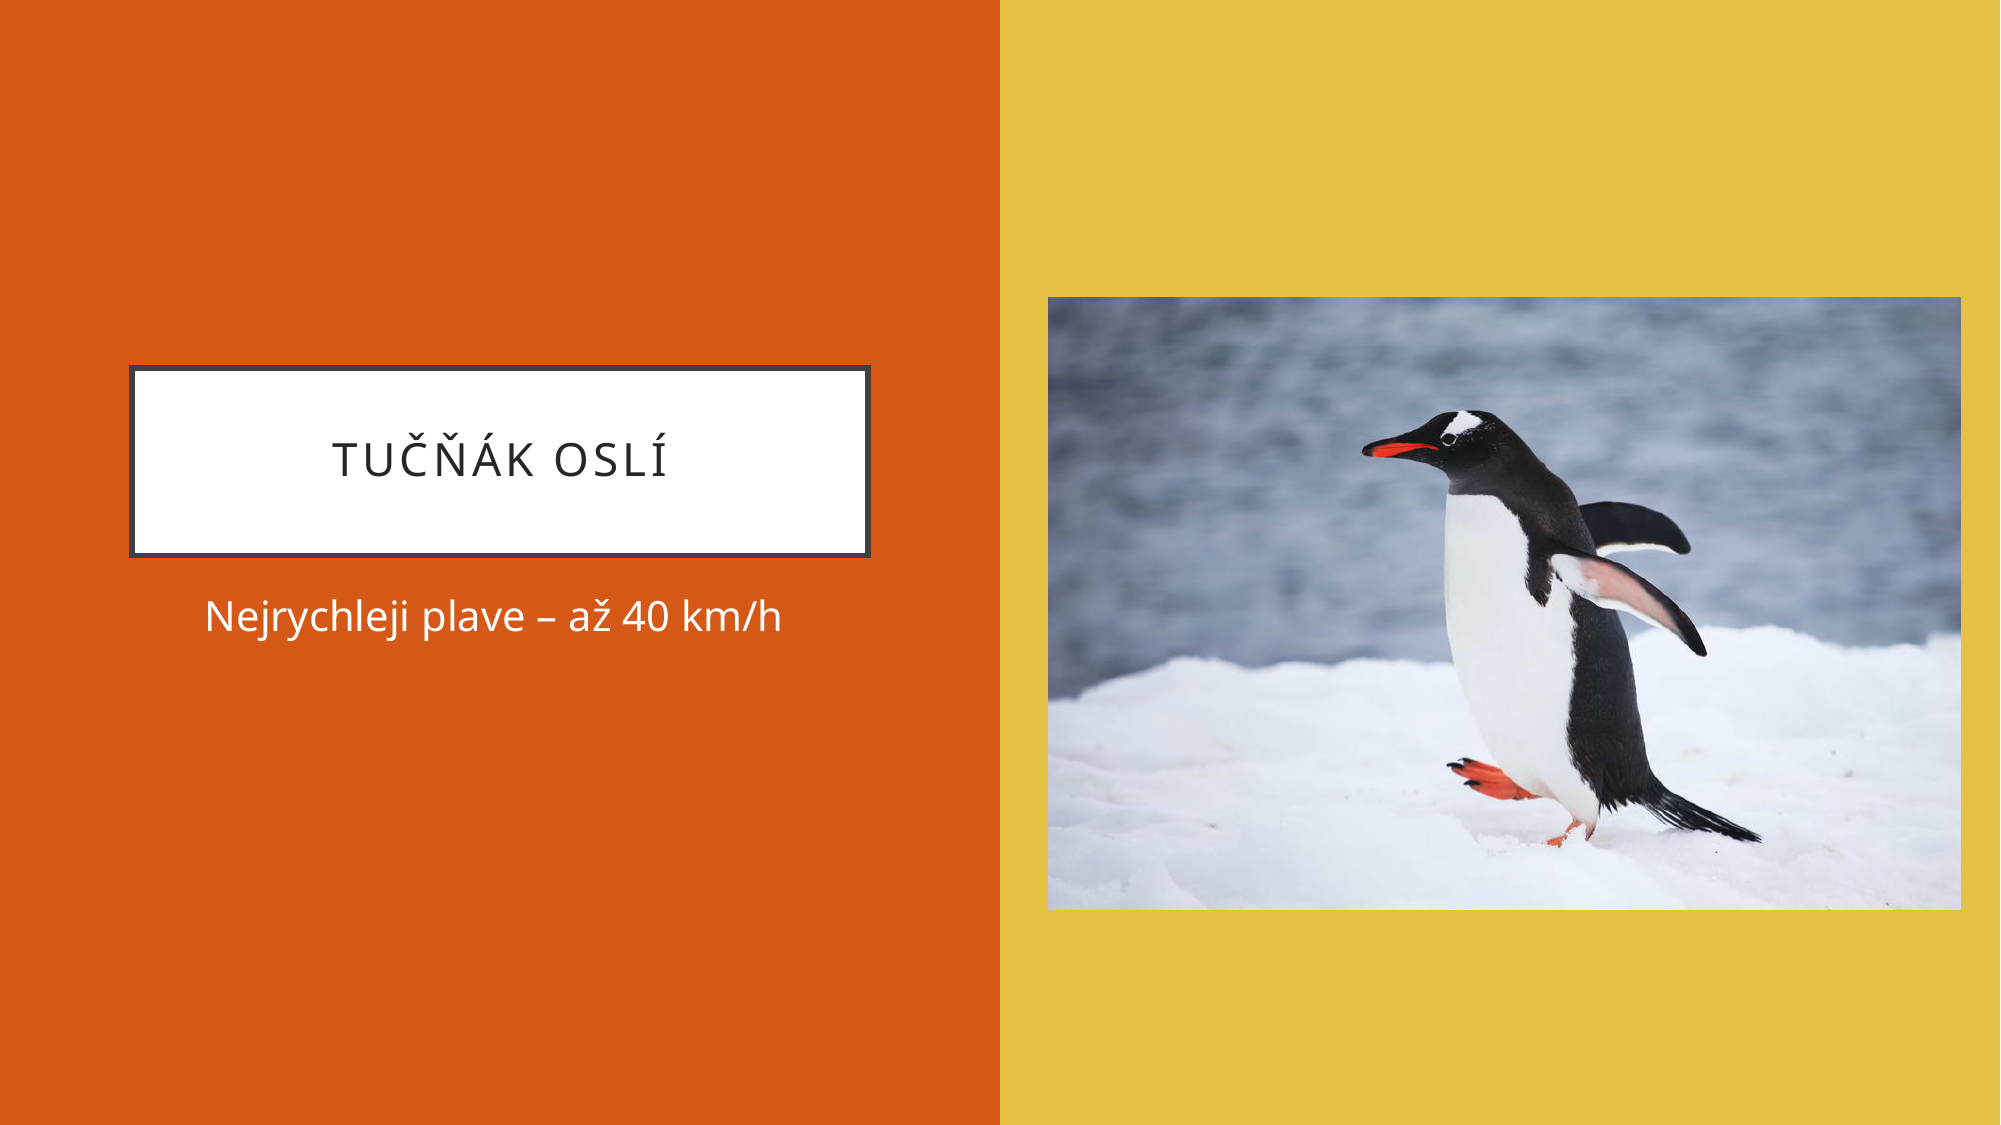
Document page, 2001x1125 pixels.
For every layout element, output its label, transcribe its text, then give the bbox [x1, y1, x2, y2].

list Nejrychleji plave – až 40 km/h [183, 582, 806, 943]
title Tučňák Oslí [129, 365, 871, 558]
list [1048, 297, 1961, 910]
